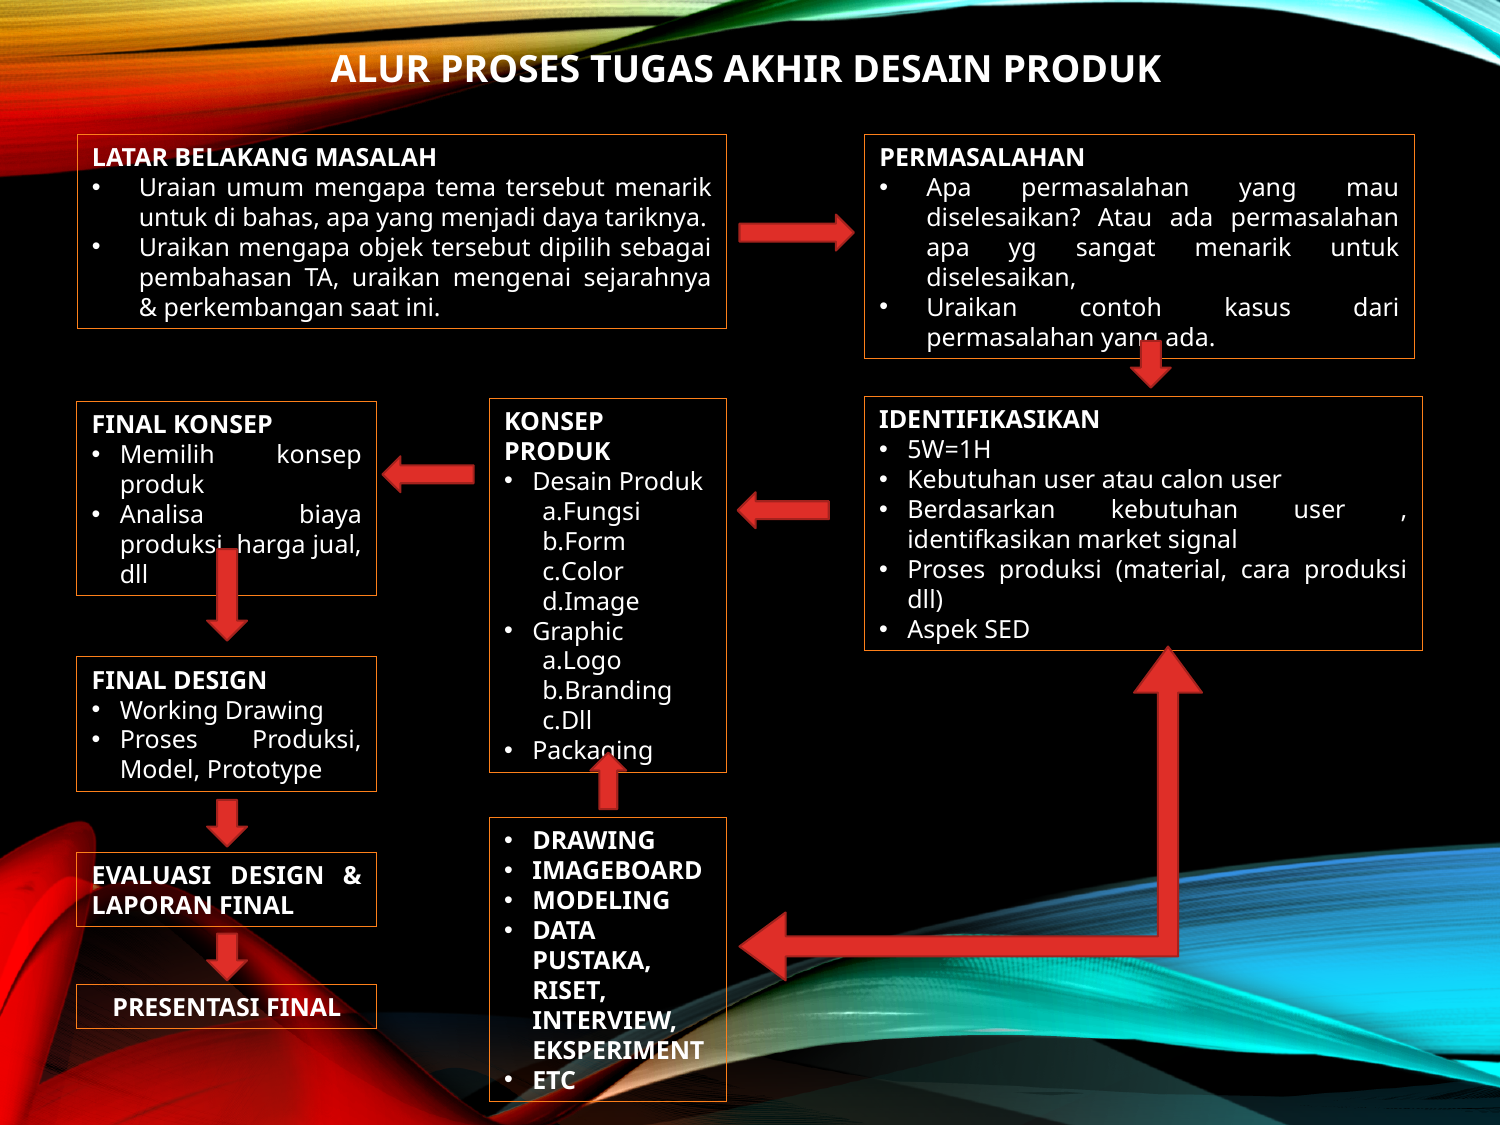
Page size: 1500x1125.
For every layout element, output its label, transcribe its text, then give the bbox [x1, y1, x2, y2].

picture [490, 1076, 726, 1101]
picture [0, 819, 1500, 1125]
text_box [76, 133, 1424, 1076]
picture [0, 0, 1500, 178]
text_box ALUR PROSES TUGAS AKHIR DESAIN PRODUK [315, 37, 1177, 98]
